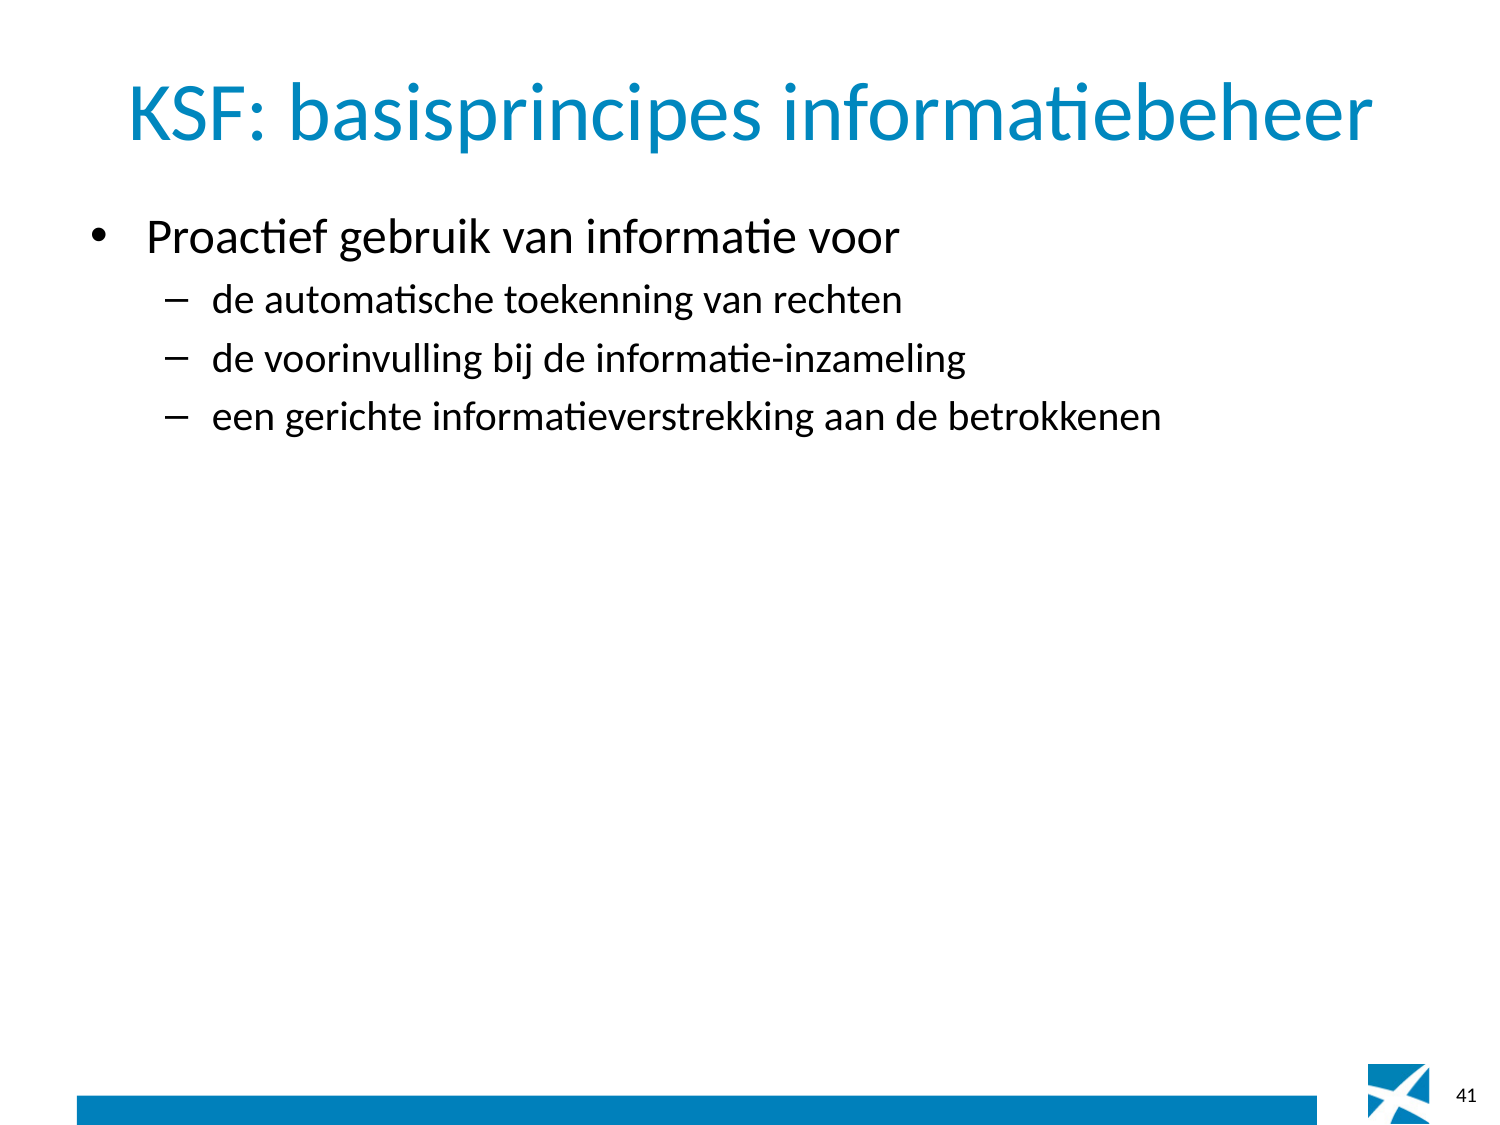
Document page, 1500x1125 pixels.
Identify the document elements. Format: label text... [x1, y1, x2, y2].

title KSF: basisprincipes informatiebeheer [76, 31, 1427, 183]
slide_number 41 [1368, 1064, 1492, 1125]
list Proactief gebruik van informatie voor de automatische toekenning van rechten de voorinvulling bij de informatie-inzameling een gerichte informatieverstrekking aan de betrokkenen [75, 196, 1425, 1035]
